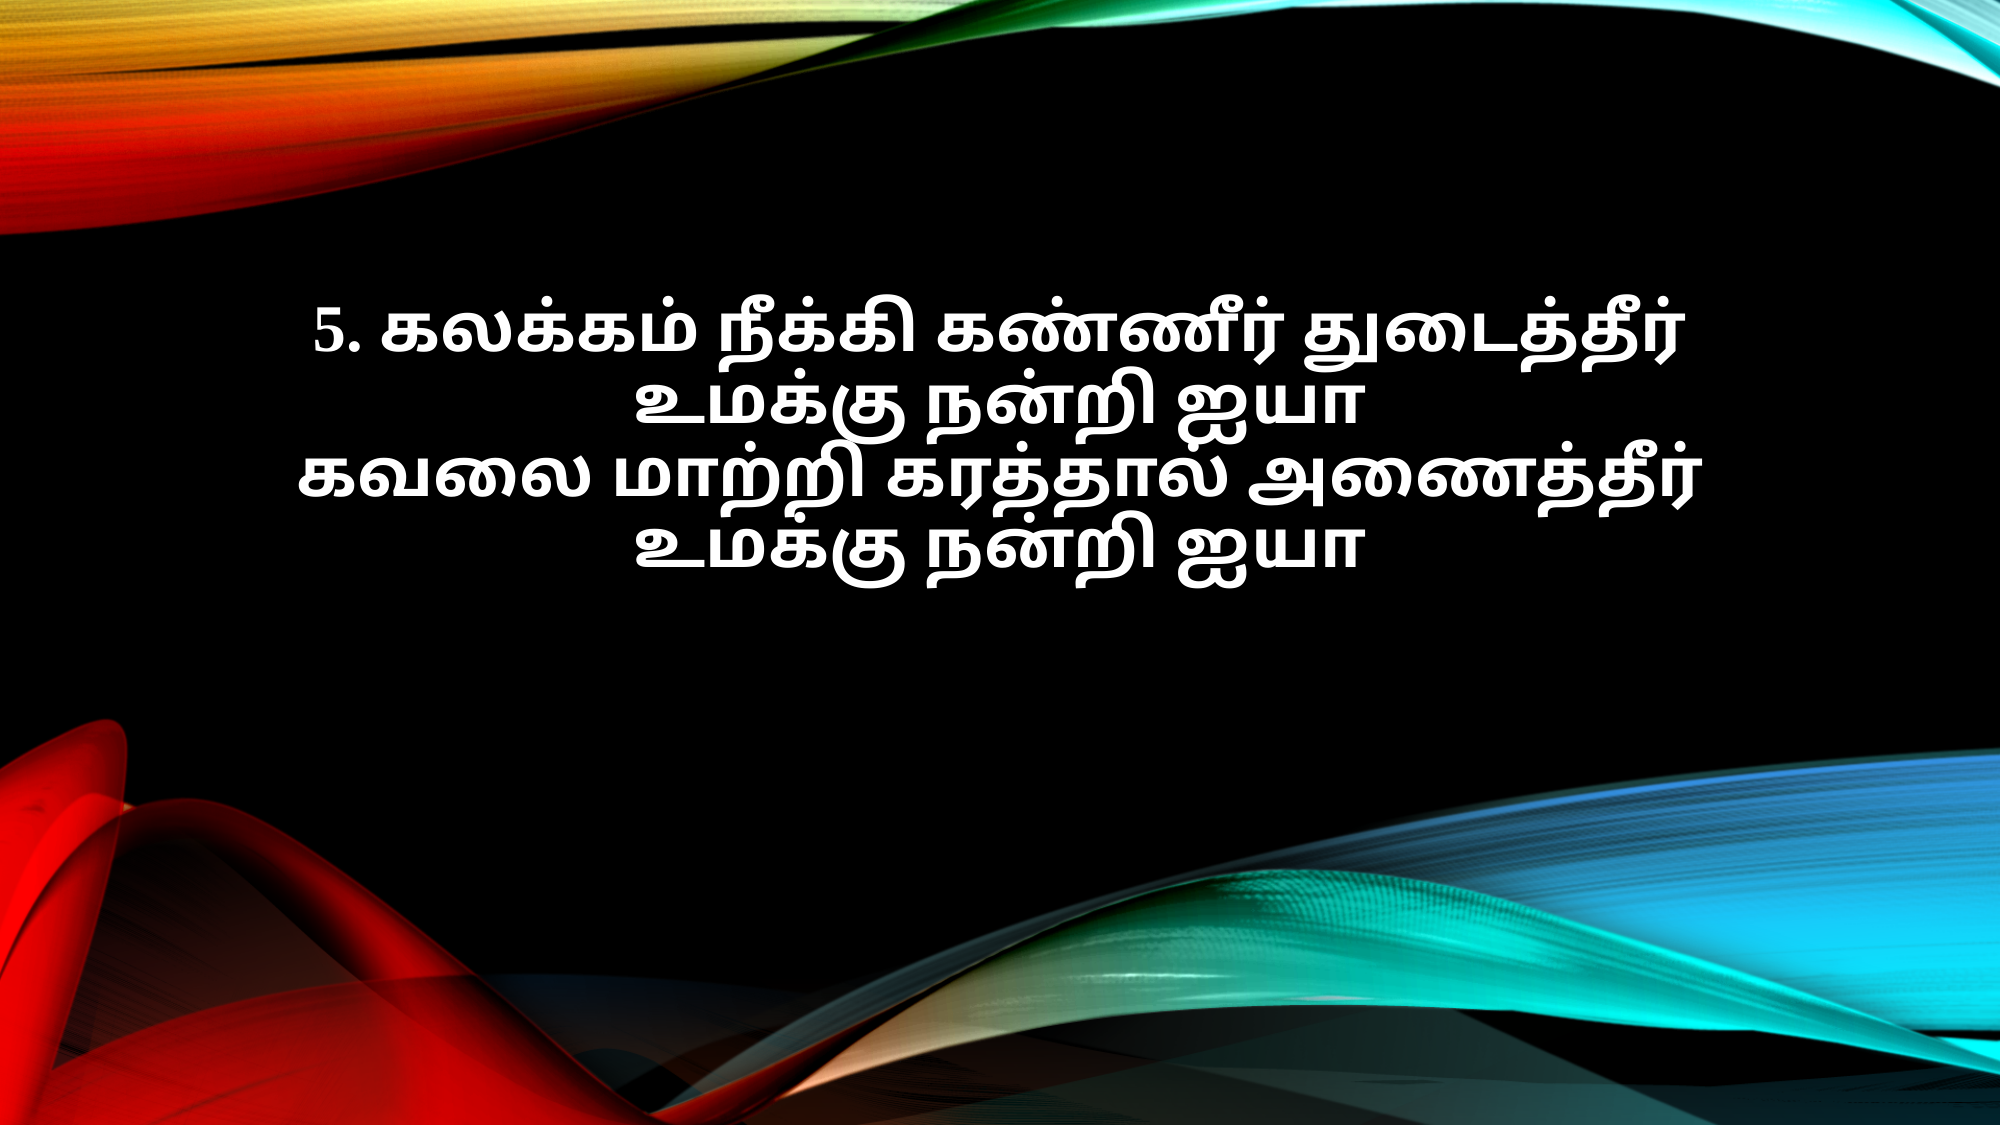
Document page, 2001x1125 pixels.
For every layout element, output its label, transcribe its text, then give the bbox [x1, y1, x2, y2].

subtitle 5. கலக்கம் நீக்கி கண்ணீர் துடைத்தீர் உமக்கு நன்றி ஐயா கவலை மாற்றி கரத்தால் அணைத்தீர் உமக்கு நன்றி ஐயா [0, 0, 2000, 1125]
